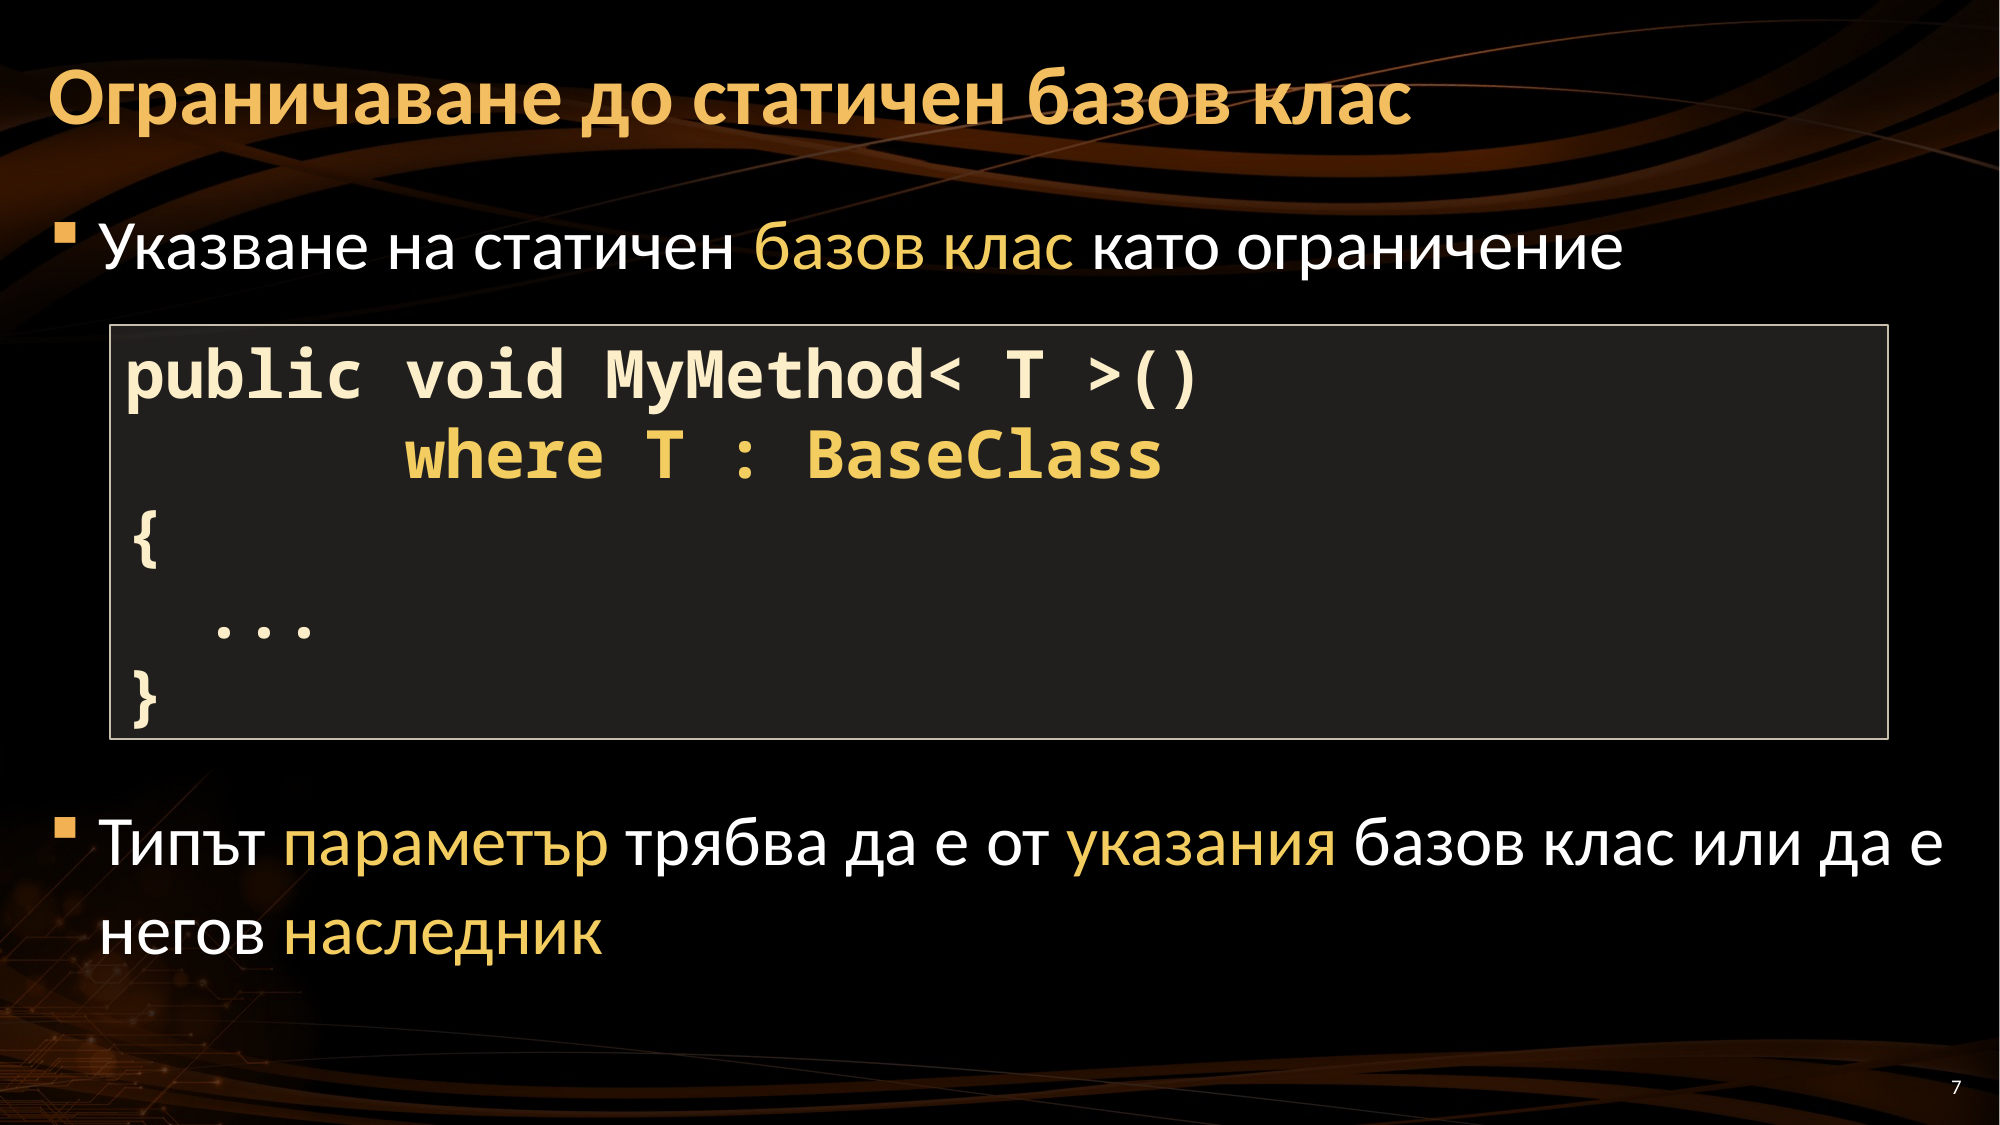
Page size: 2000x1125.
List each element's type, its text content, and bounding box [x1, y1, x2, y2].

list Указване на статичен базов клас като ограничение Типът параметър трябва да е от указания базов клас или да е негов наследник [31, 188, 1968, 1103]
slide_number 7 [1897, 1070, 1968, 1103]
text_box public void MyMethod< T >() where T : BaseClass { ... } [110, 324, 1889, 740]
picture [0, 0, 2000, 1125]
title Ограничаване до статичен базов клас [30, 6, 1925, 189]
